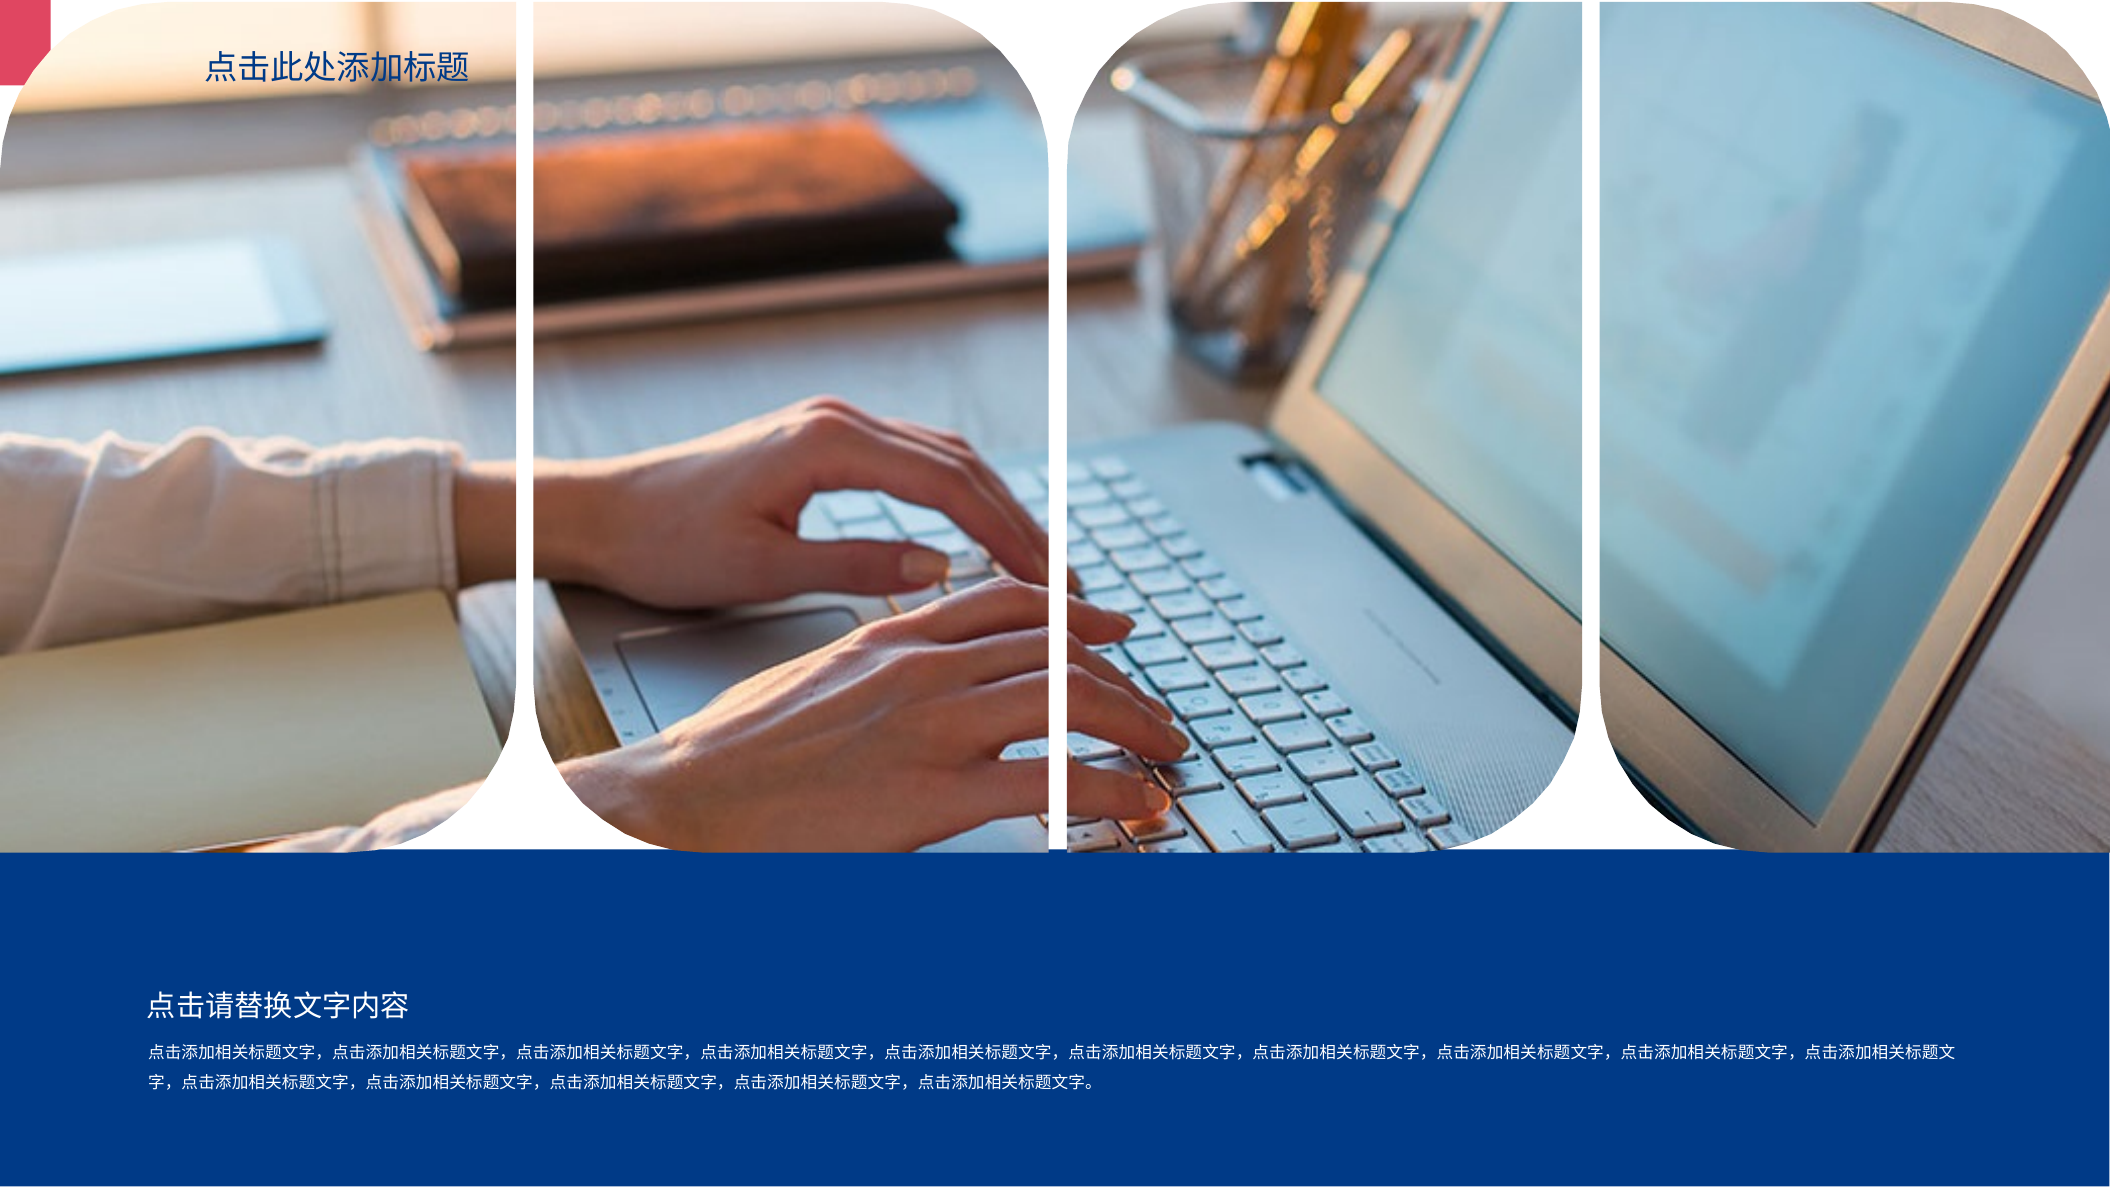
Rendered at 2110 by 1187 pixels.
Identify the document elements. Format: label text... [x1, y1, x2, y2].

text_box [0, 848, 2110, 1187]
text_box [1066, 1, 1583, 853]
text_box [0, 1, 517, 853]
text_box 点击此处添加标题 [189, 38, 500, 97]
text_box [1599, 1, 2110, 853]
text_box [533, 1, 1049, 853]
text_box 点击添加相关标题文字，点击添加相关标题文字，点击添加相关标题文字，点击添加相关标题文字，点击添加相关标题文字，点击添加相关标题文字，点击添加相关标题文字，点击添加相关标题文字，点击添加相关标题文字，点击添加相关标题文字，点击添加相关标题文字，点击添加相关标题文字，点击添加相关标题文字，点击添加相关标题文字，点击添加相关标题文字。 [133, 1024, 1976, 1100]
text_box 点击请替换文字内容 [132, 962, 500, 1030]
